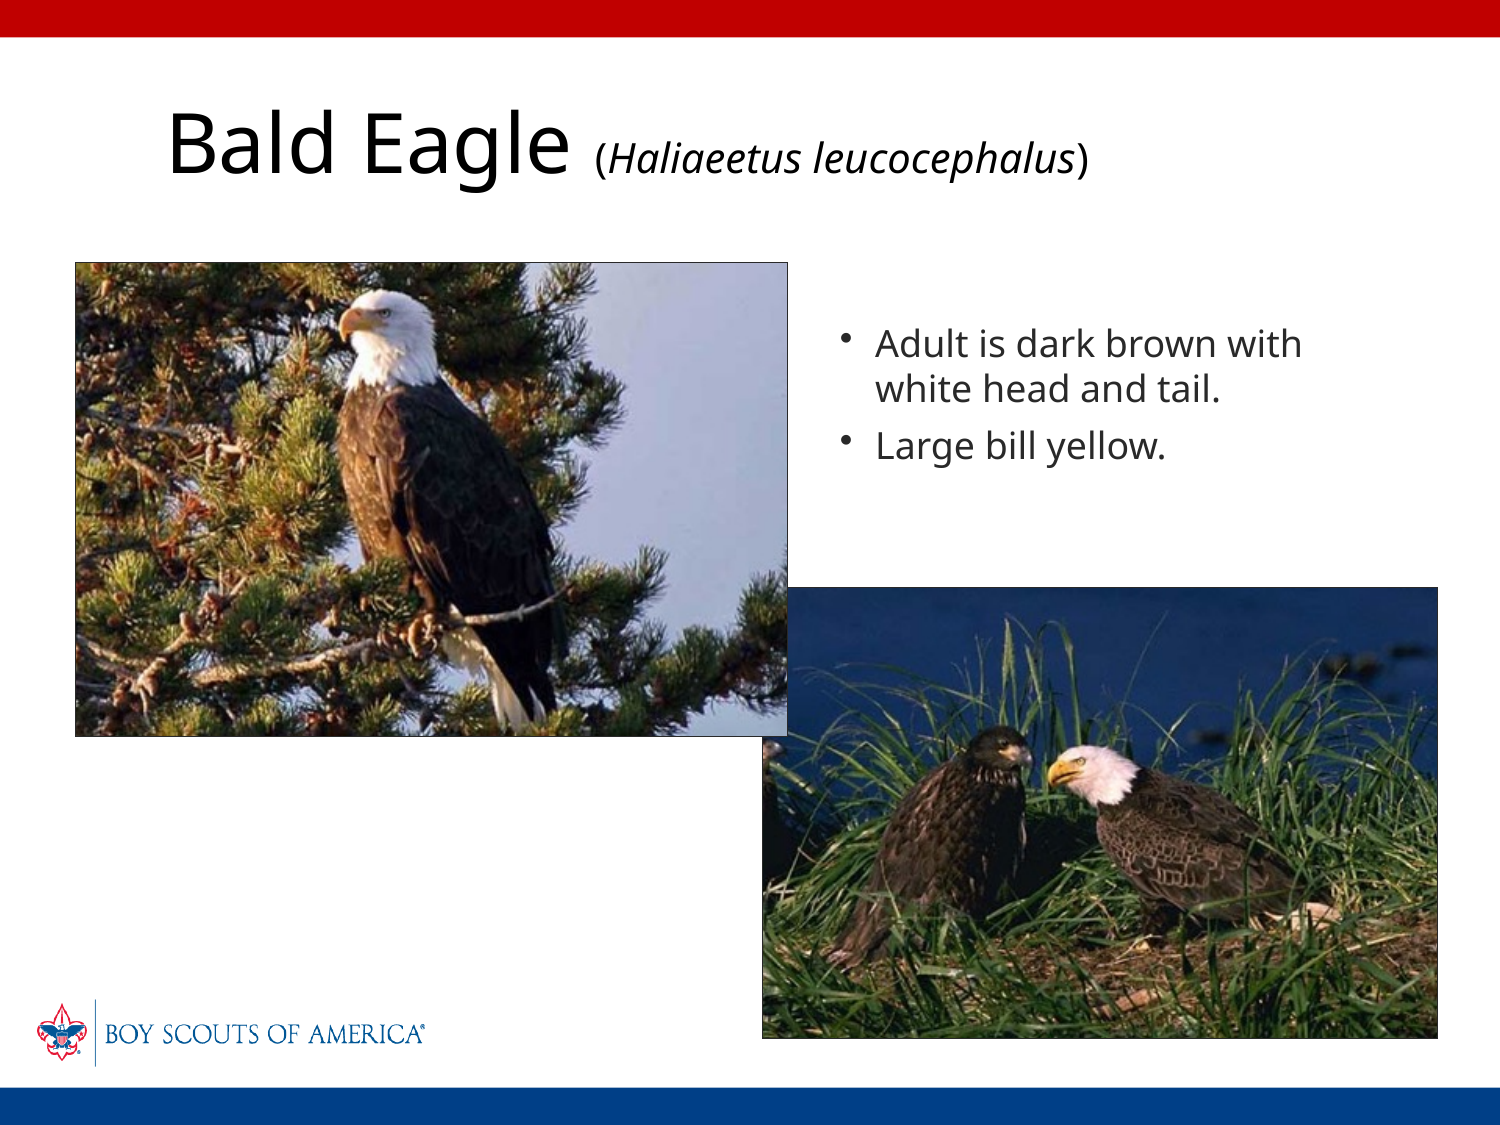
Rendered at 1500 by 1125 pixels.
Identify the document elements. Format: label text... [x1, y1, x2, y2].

text_box Adult is dark brown with white head and tail. Large bill yellow. [824, 312, 1425, 475]
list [762, 587, 1438, 1039]
title Bald Eagle (Haliaeetus leucocephalus) [150, 75, 1325, 198]
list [74, 262, 788, 737]
picture [37, 999, 425, 1067]
